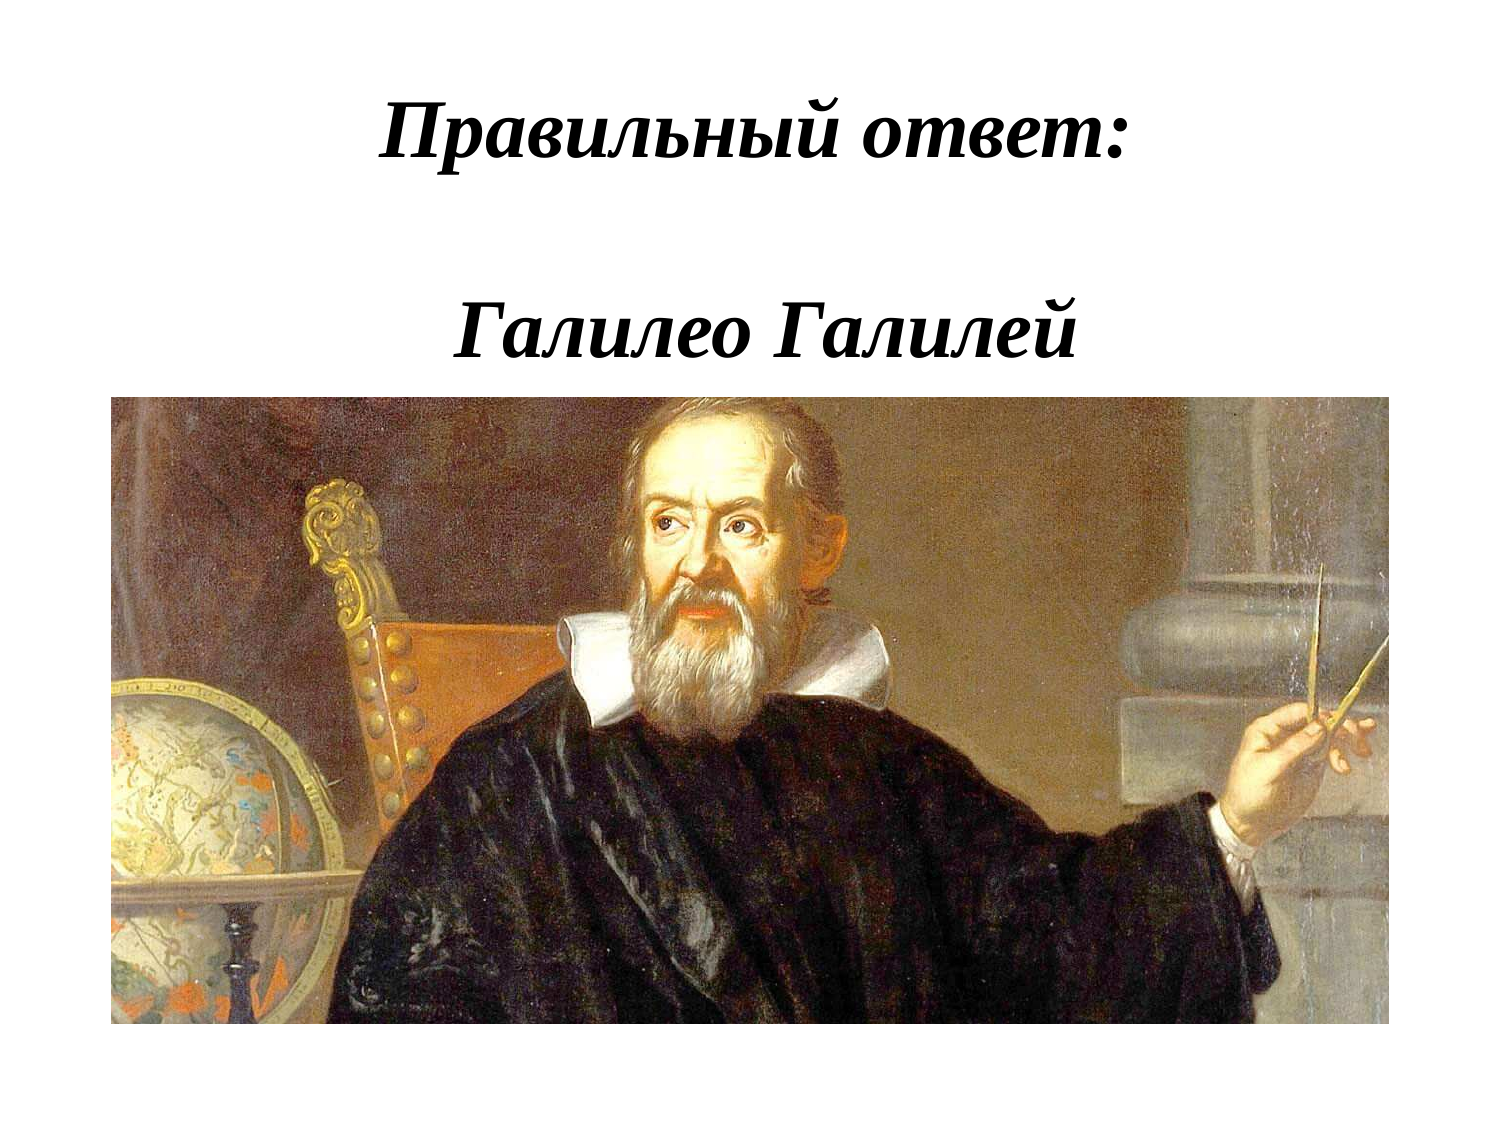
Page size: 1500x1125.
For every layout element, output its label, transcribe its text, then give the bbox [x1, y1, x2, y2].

text_box Правильный ответ: Галилео Галилей [364, 66, 1170, 382]
picture [111, 396, 1389, 1024]
